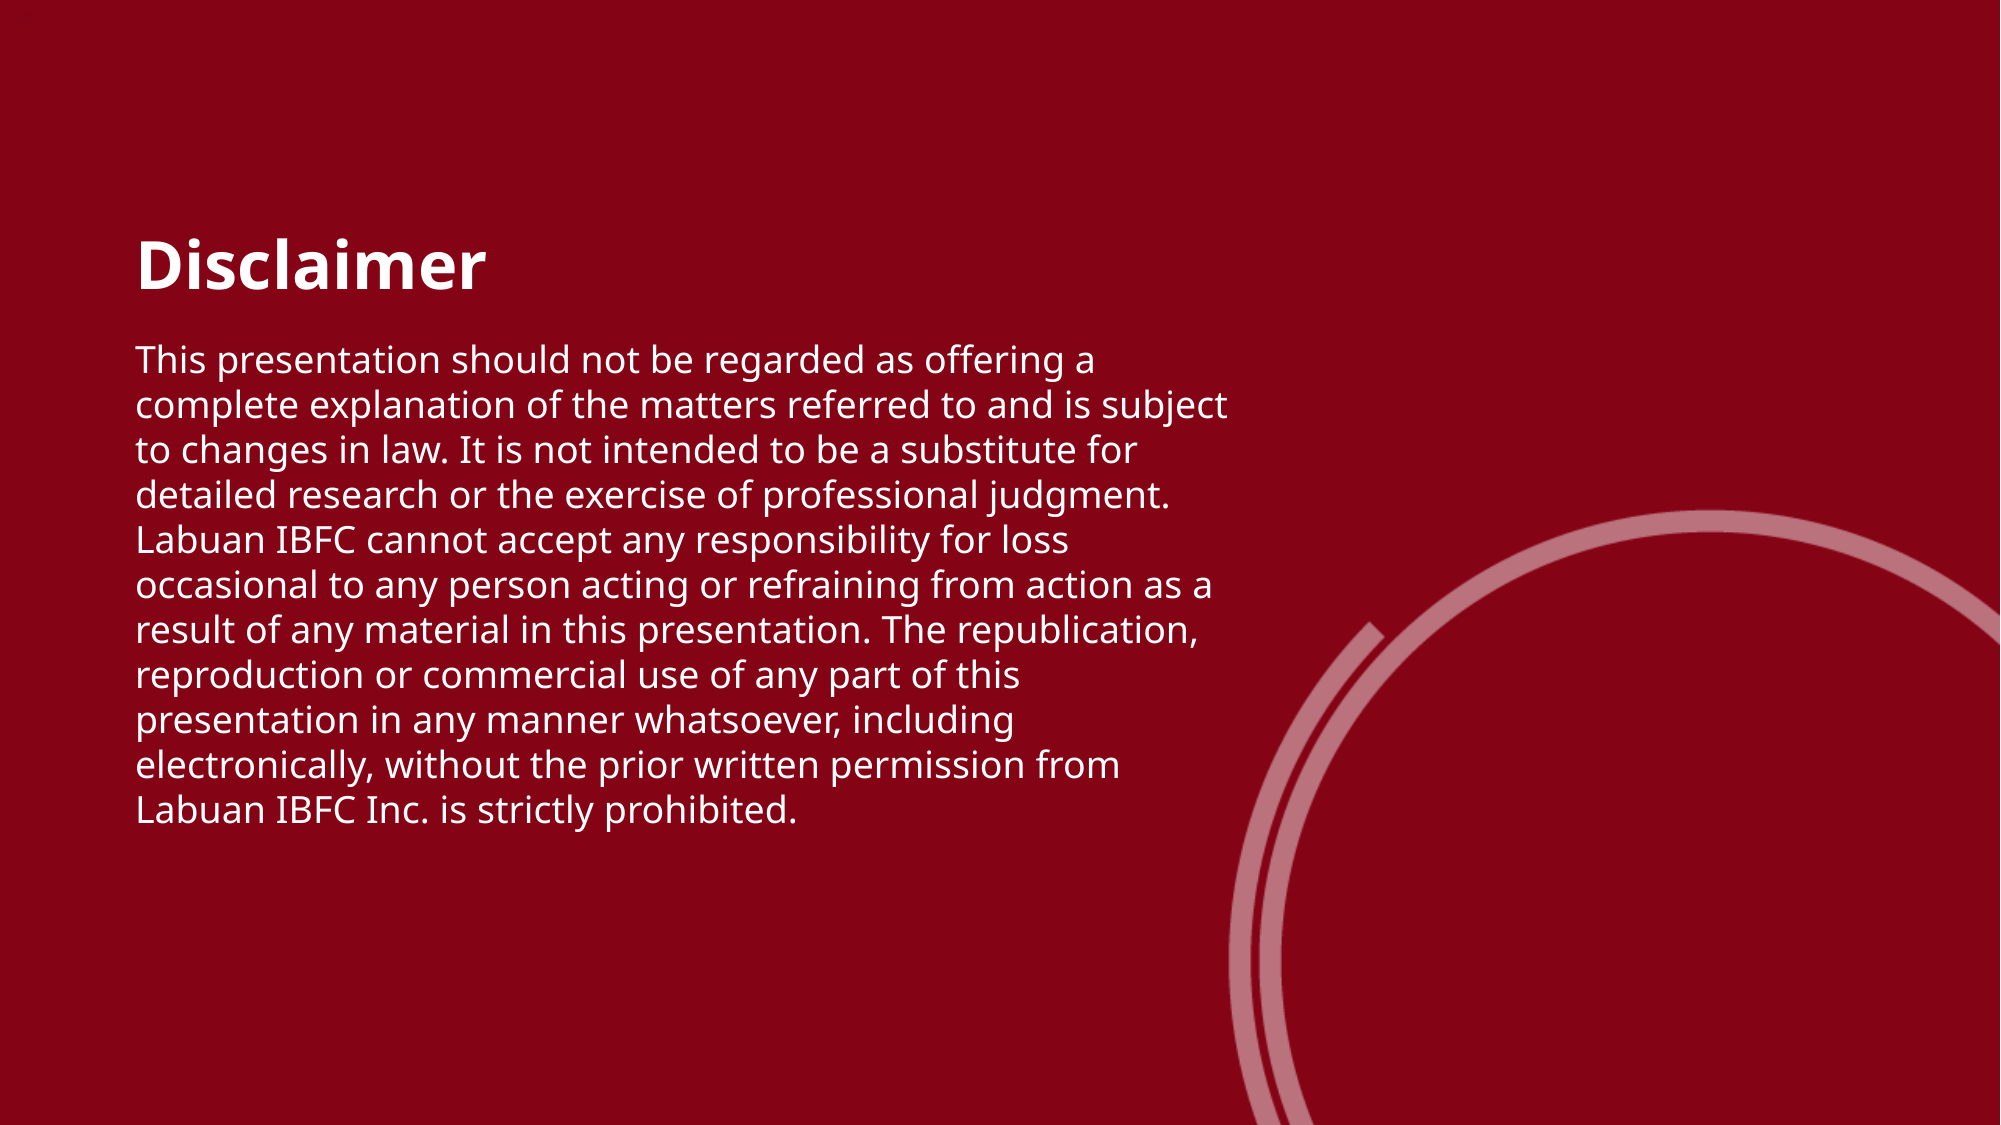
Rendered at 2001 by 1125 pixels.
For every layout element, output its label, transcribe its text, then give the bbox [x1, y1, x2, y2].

subtitle This presentation should not be regarded as offering a complete explanation of the matters referred to and is subject to changes in law. It is not intended to be a substitute for detailed research or the exercise of professional judgment. Labuan IBFC cannot accept any responsibility for loss occasional to any person acting or refraining from action as a result of any material in this presentation. The republication, reproduction or commercial use of any part of this presentation in any manner whatsoever, including electronically, without the prior written permission from Labuan IBFC Inc. is strictly prohibited. [120, 329, 1257, 911]
title Disclaimer [120, 207, 1845, 329]
